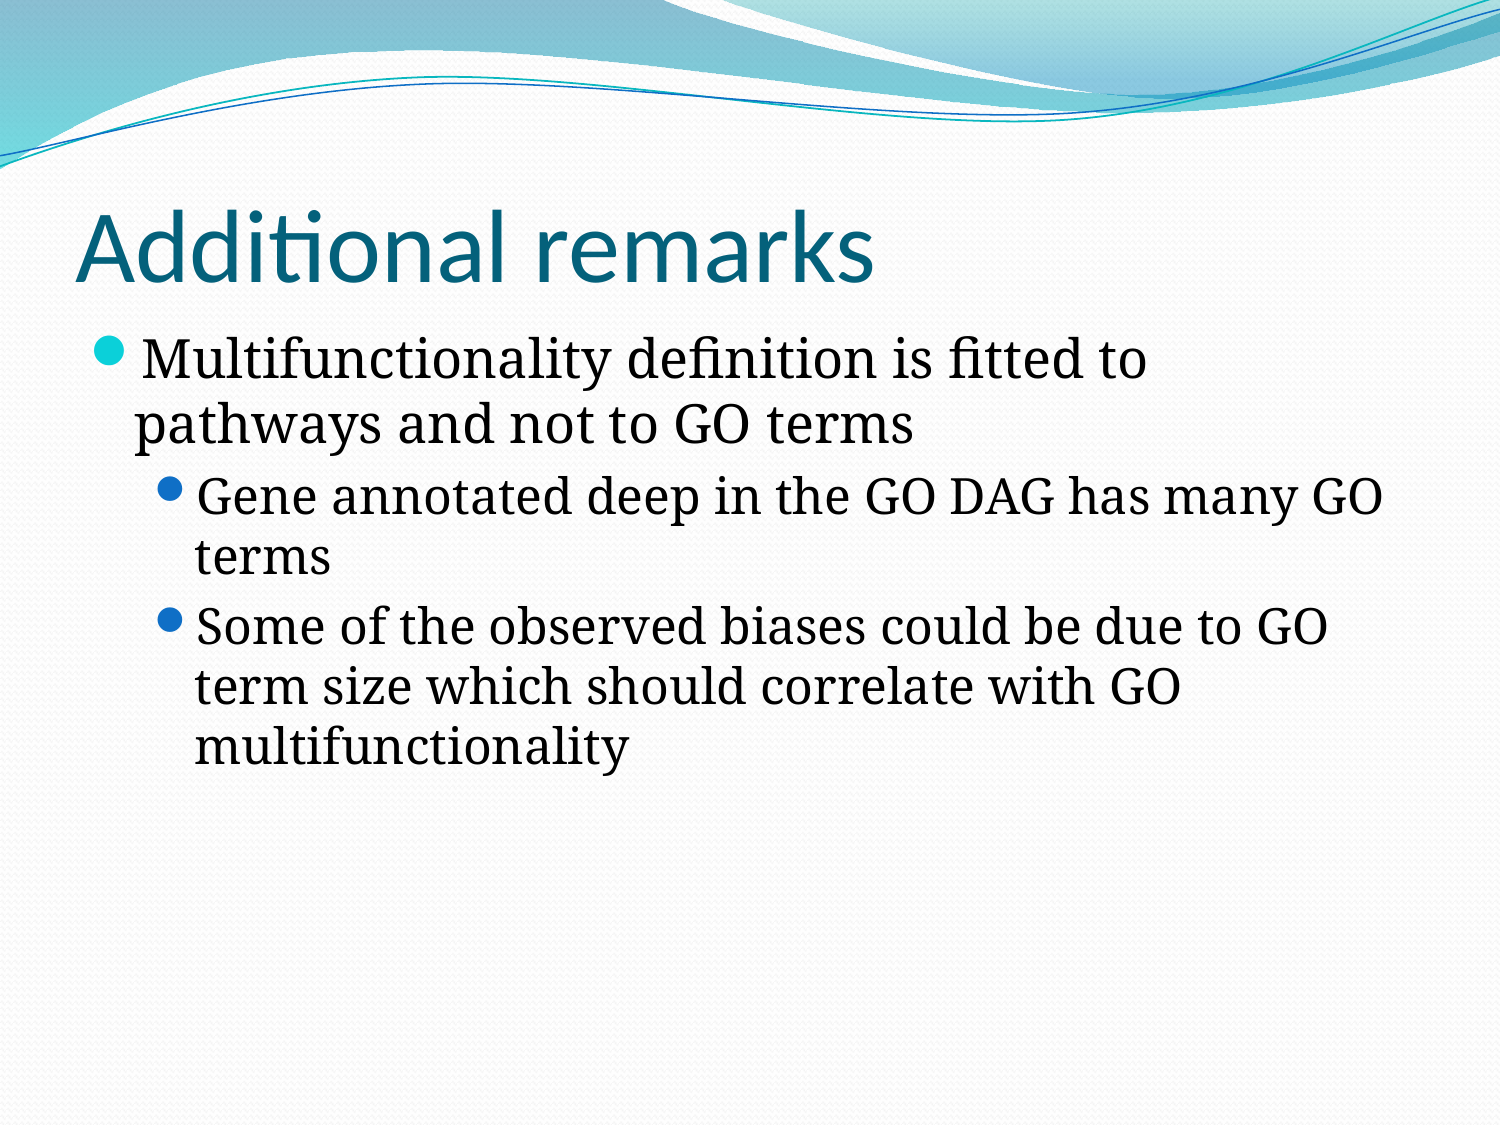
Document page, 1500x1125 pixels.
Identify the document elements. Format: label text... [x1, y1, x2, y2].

list Multifunctionality definition is fitted to pathways and not to GO terms Gene annotated deep in the GO DAG has many GO terms Some of the observed biases could be due to GO term size which should correlate with GO multifunctionality [75, 317, 1425, 1038]
title Additional remarks [75, 115, 1425, 303]
